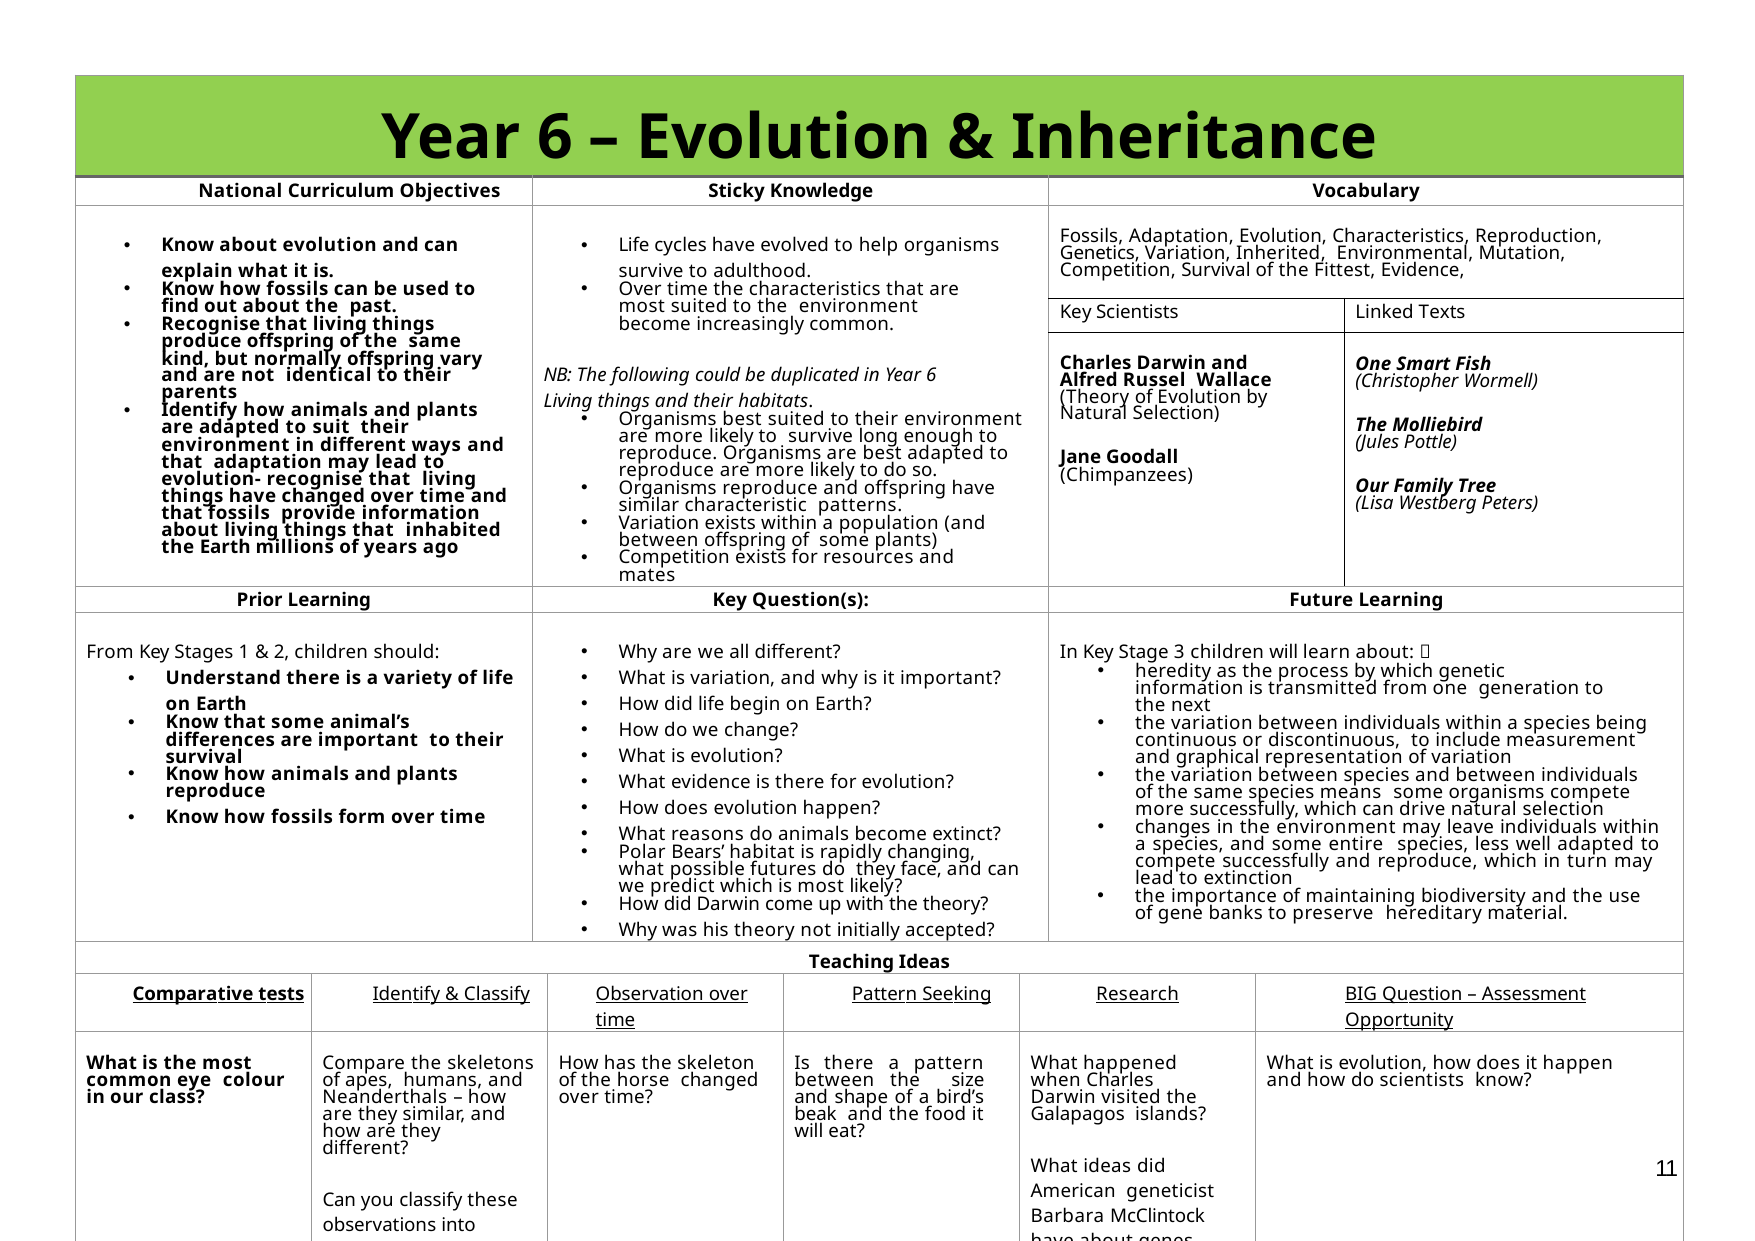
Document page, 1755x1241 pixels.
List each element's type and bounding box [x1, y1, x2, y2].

table_cell [533, 613, 1048, 941]
table_cell [1345, 299, 1683, 332]
table_cell [1020, 974, 1255, 1031]
table_cell [1049, 613, 1683, 941]
table_cell [1256, 974, 1683, 1031]
table_cell [533, 178, 1048, 205]
table_cell [1049, 587, 1683, 612]
table_cell [76, 1032, 311, 1241]
table_cell [1020, 1032, 1255, 1241]
table_cell [533, 587, 1048, 612]
slide_number [1649, 1157, 1688, 1241]
table_cell [312, 974, 547, 1031]
table_cell [784, 1032, 1019, 1241]
table_cell [76, 587, 532, 612]
table_cell [1049, 206, 1683, 298]
table_cell [76, 206, 532, 586]
table_cell [76, 178, 532, 205]
table_cell [1049, 178, 1683, 205]
table_cell [312, 1032, 547, 1241]
table_cell [548, 1032, 783, 1241]
table_cell [784, 974, 1019, 1031]
table_cell [1049, 299, 1344, 332]
table_header [76, 76, 1683, 175]
table_cell [1256, 1032, 1683, 1241]
table_cell [1049, 333, 1344, 586]
table_cell [533, 206, 1048, 586]
table_cell [1345, 333, 1683, 586]
table_cell [76, 613, 532, 941]
table_cell [548, 974, 783, 1031]
table_cell [76, 974, 311, 1031]
table_cell [76, 942, 1683, 973]
